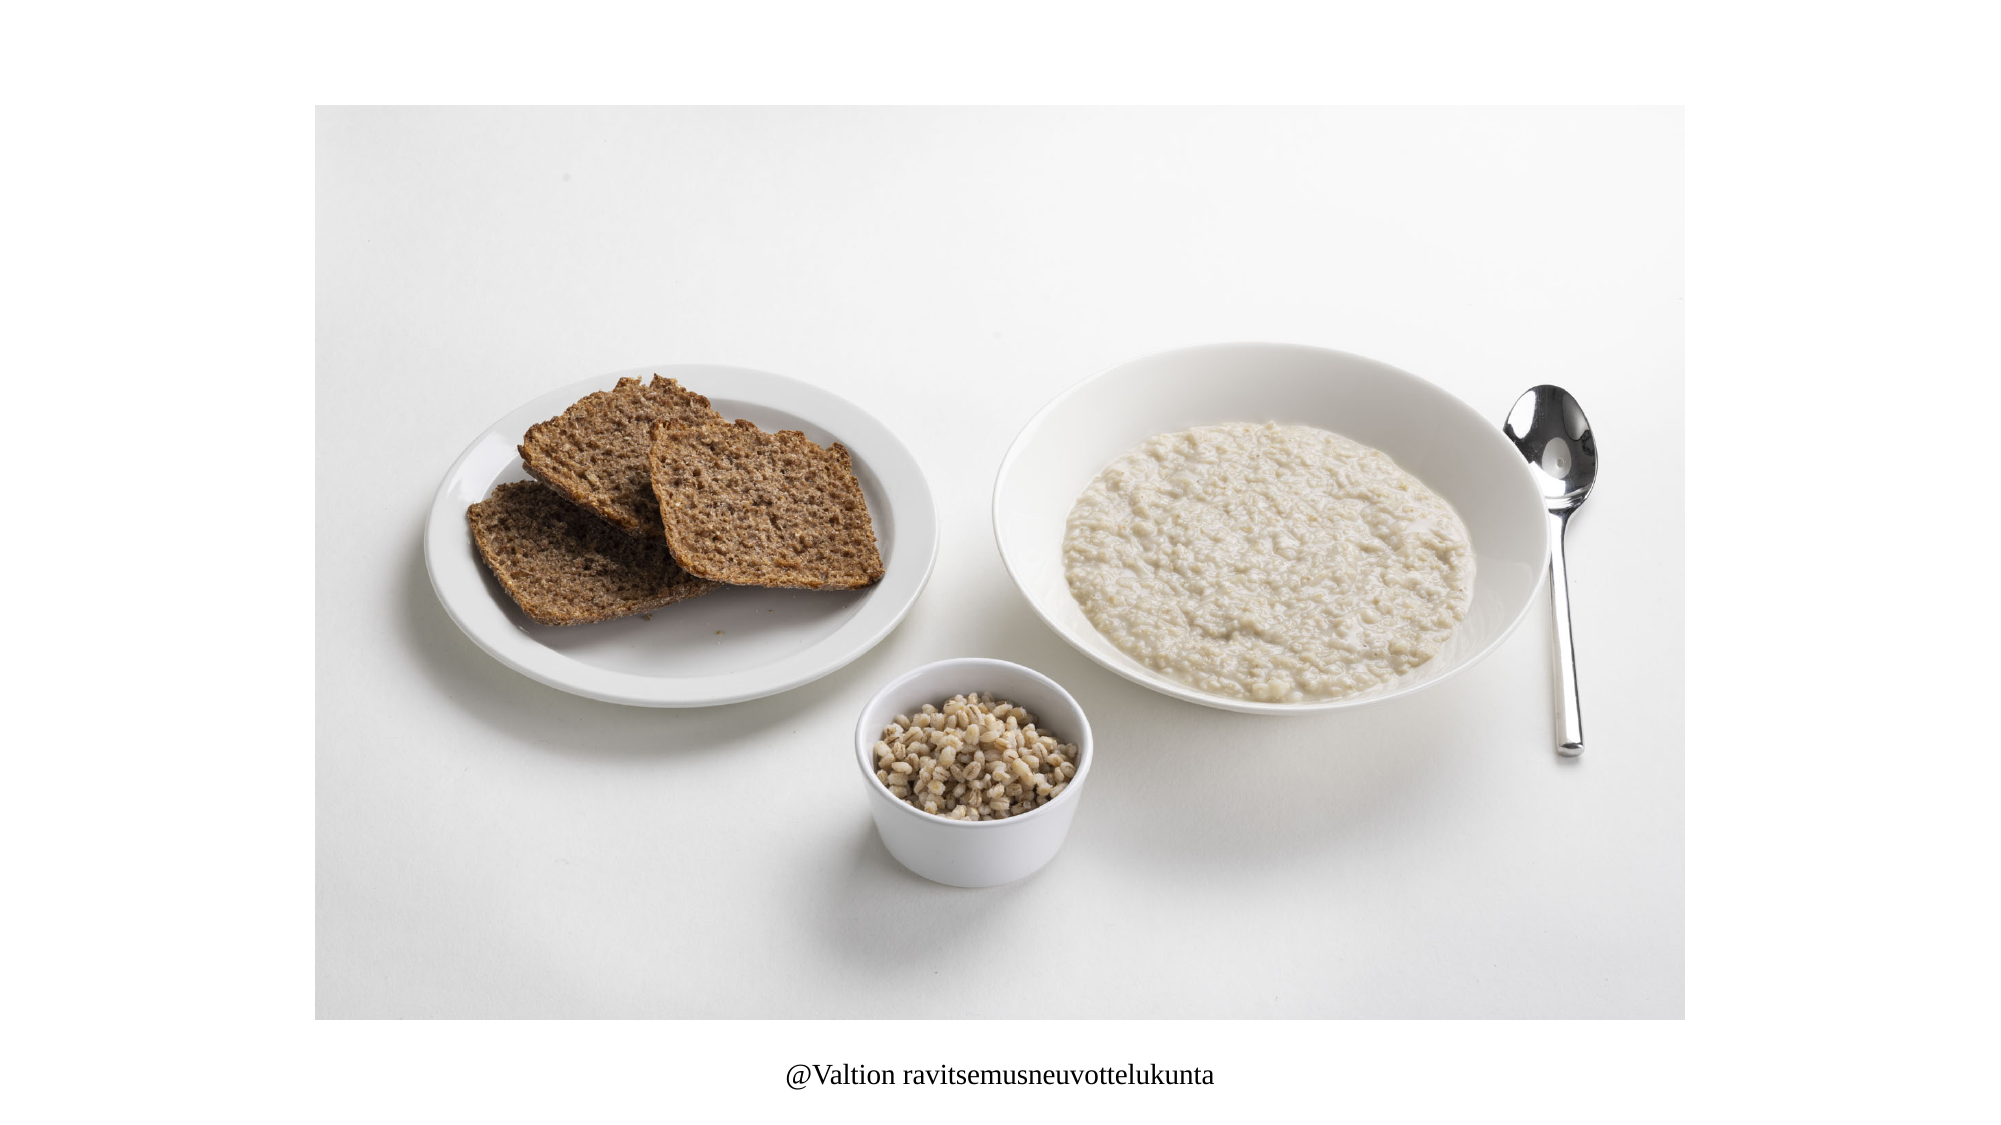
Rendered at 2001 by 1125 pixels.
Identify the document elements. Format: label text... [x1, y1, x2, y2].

picture [314, 104, 1685, 1020]
footer @Valtion ravitsemusneuvottelukunta [662, 1042, 1338, 1103]
